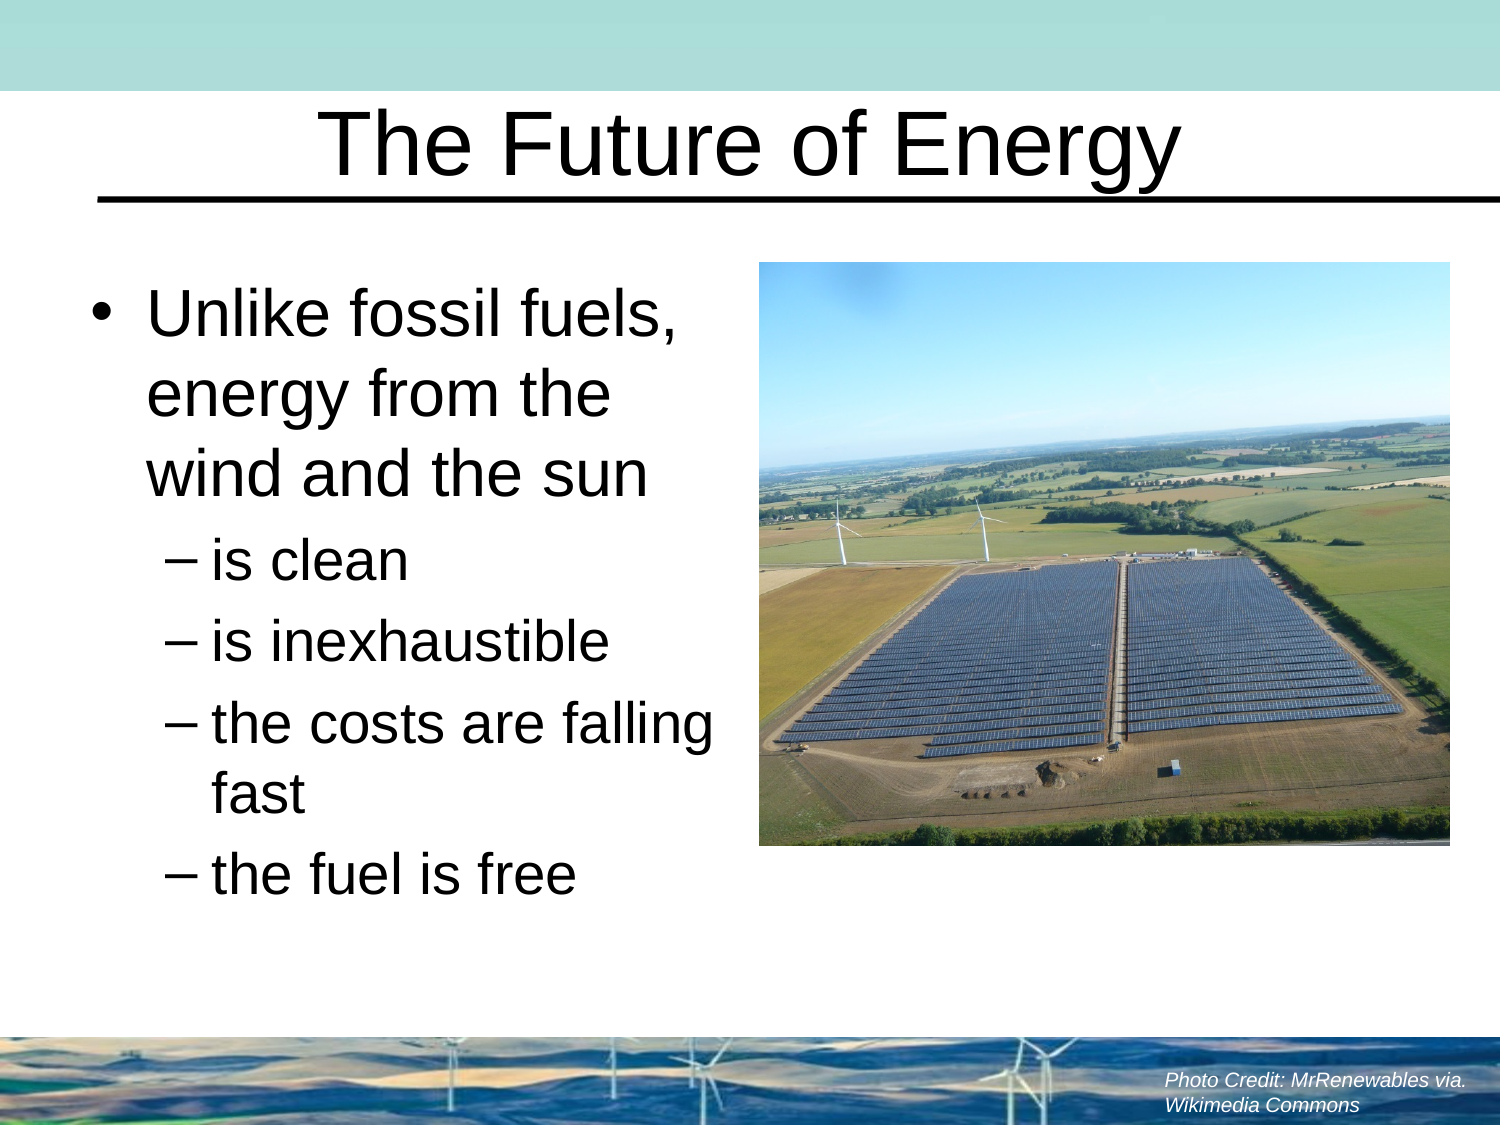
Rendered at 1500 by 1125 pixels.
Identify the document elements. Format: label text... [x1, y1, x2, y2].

picture [737, 262, 1450, 846]
text_box Photo Credit: MrRenewables via. Wikimedia Commons [1149, 1059, 1500, 1124]
picture [0, 1037, 1500, 1125]
title The Future of Energy [75, 45, 1425, 233]
list Unlike fossil fuels, energy from the wind and the sun is clean is inexhaustible the costs are falling fast the fuel is free [75, 262, 745, 1005]
picture [0, 0, 1500, 91]
